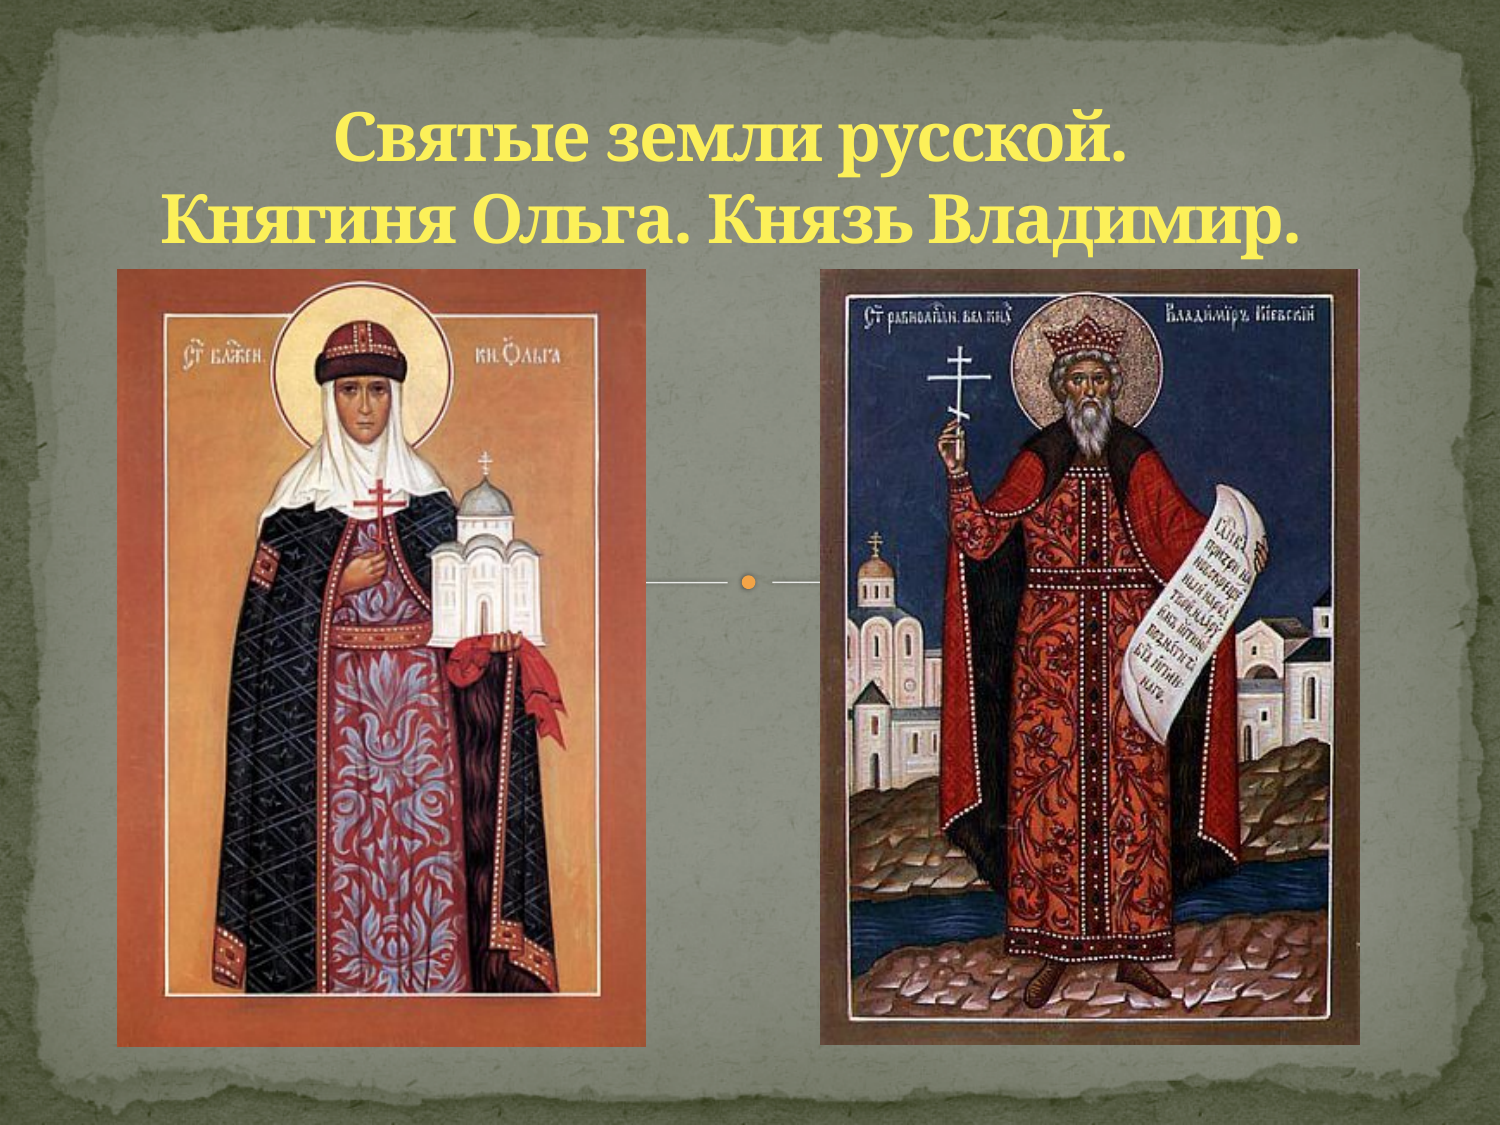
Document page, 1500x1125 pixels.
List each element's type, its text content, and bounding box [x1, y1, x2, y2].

title Святые земли русской. Княгиня Ольга. Князь Владимир. [93, 23, 1369, 265]
picture [117, 269, 646, 1047]
picture [820, 269, 1360, 1045]
